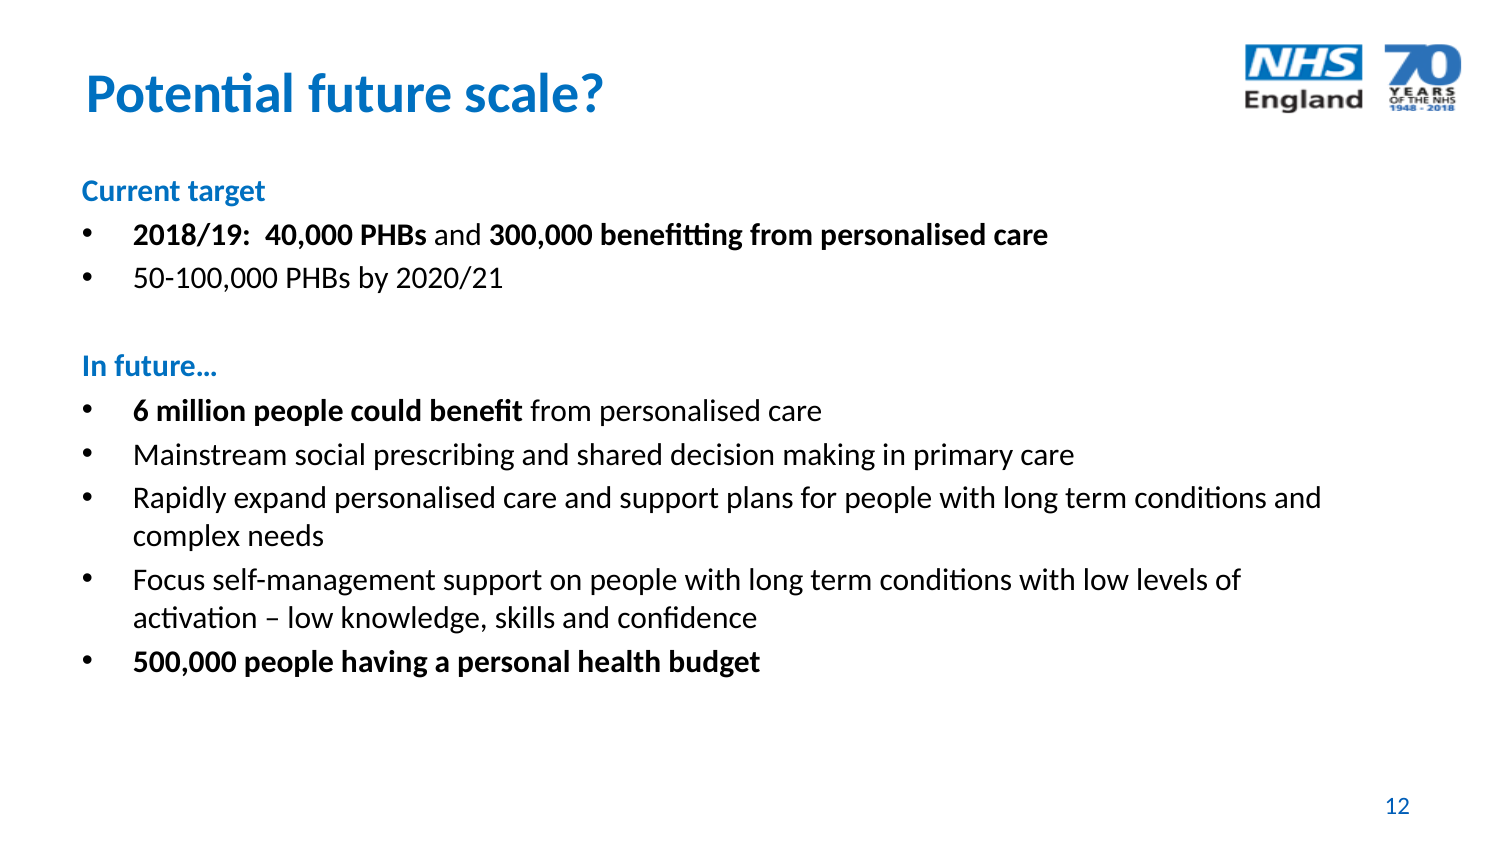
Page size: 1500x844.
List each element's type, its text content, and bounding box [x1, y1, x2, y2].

text_box [1262, 21, 1475, 171]
title Potential future scale? [71, 48, 1233, 131]
list Current target 2018/19: 40,000 PHBs and 300,000 benefitting from personalised care 50-100,000 PHBs by 2020/21 In future… 6 million people could benefit from personalised care Mainstream social prescribing and shared decision making in primary care Rapidly expand personalised care and support plans for people with long term conditions and complex needs Focus self-management support on people with long term conditions with low levels of activation – low knowledge, skills and confidence 500,000 people having a personal health budget [66, 161, 1354, 687]
slide_number 12 [1074, 782, 1425, 827]
picture [1235, 35, 1471, 125]
